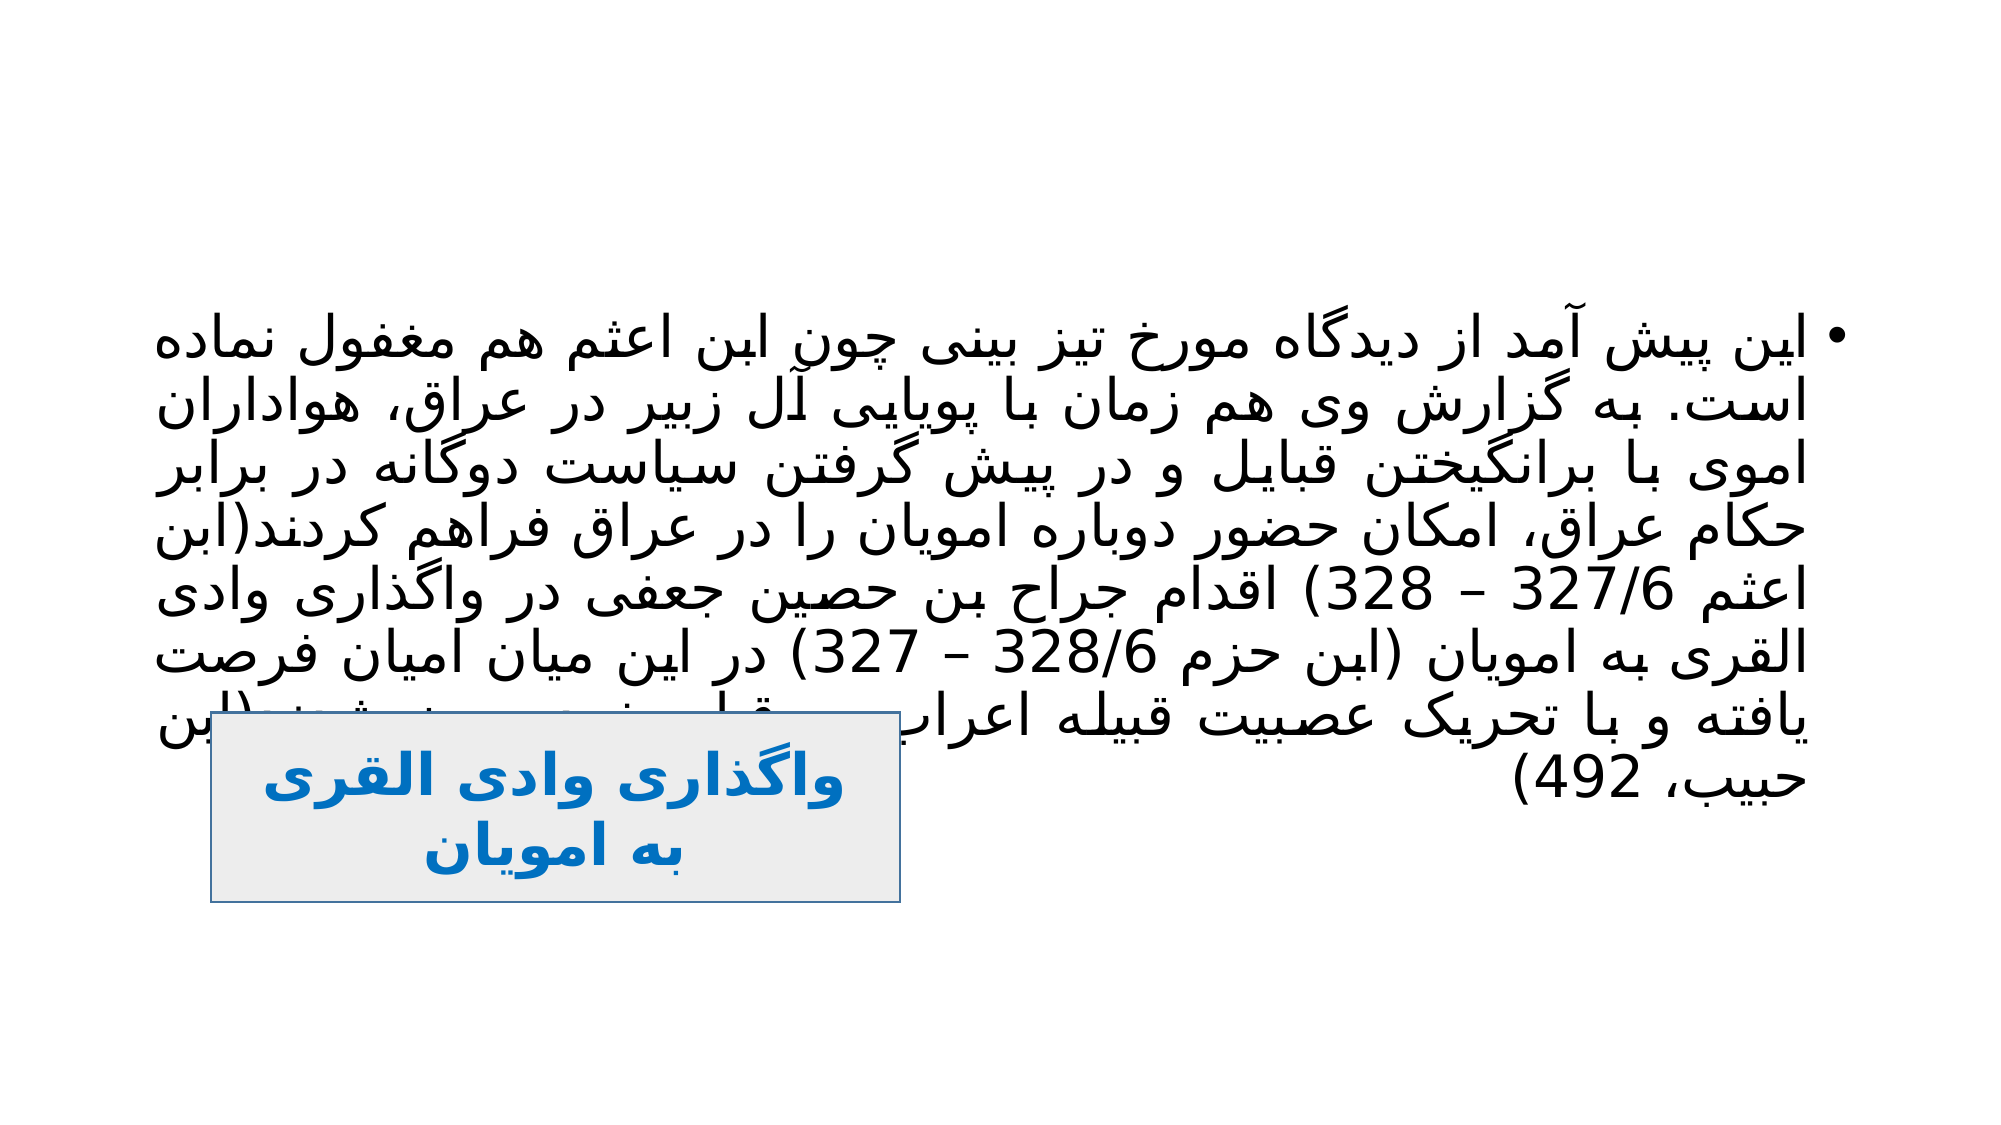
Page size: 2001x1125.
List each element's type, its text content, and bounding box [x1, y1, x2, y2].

text_box واگذاری وادی القری به امویان [210, 711, 901, 903]
list این پیش آمد از دیدگاه مورخ تیز بینی چون ابن اعثم هم مغفول نماده است. به گزارش وی هم زمان با پویایی آل زبیر در عراق، هواداران اموی با برانگیختن قبایل و در پیش گرفتن سیاست دوگانه در برابر حکام عراق، امکان حضور دوباره امویان را در عراق فراهم کردند(ابن اعثم 327/6 – 328) اقدام جراح بن حصین جعفی در واگذاری وادی القری به امویان (ابن حزم 328/6 – 327) در این میان امیان فرصت یافته و با تحریک عصبیت قبیله اعراب و رقبای خود پیروز شدند(ابن حبیب، 492) [137, 299, 1863, 1014]
